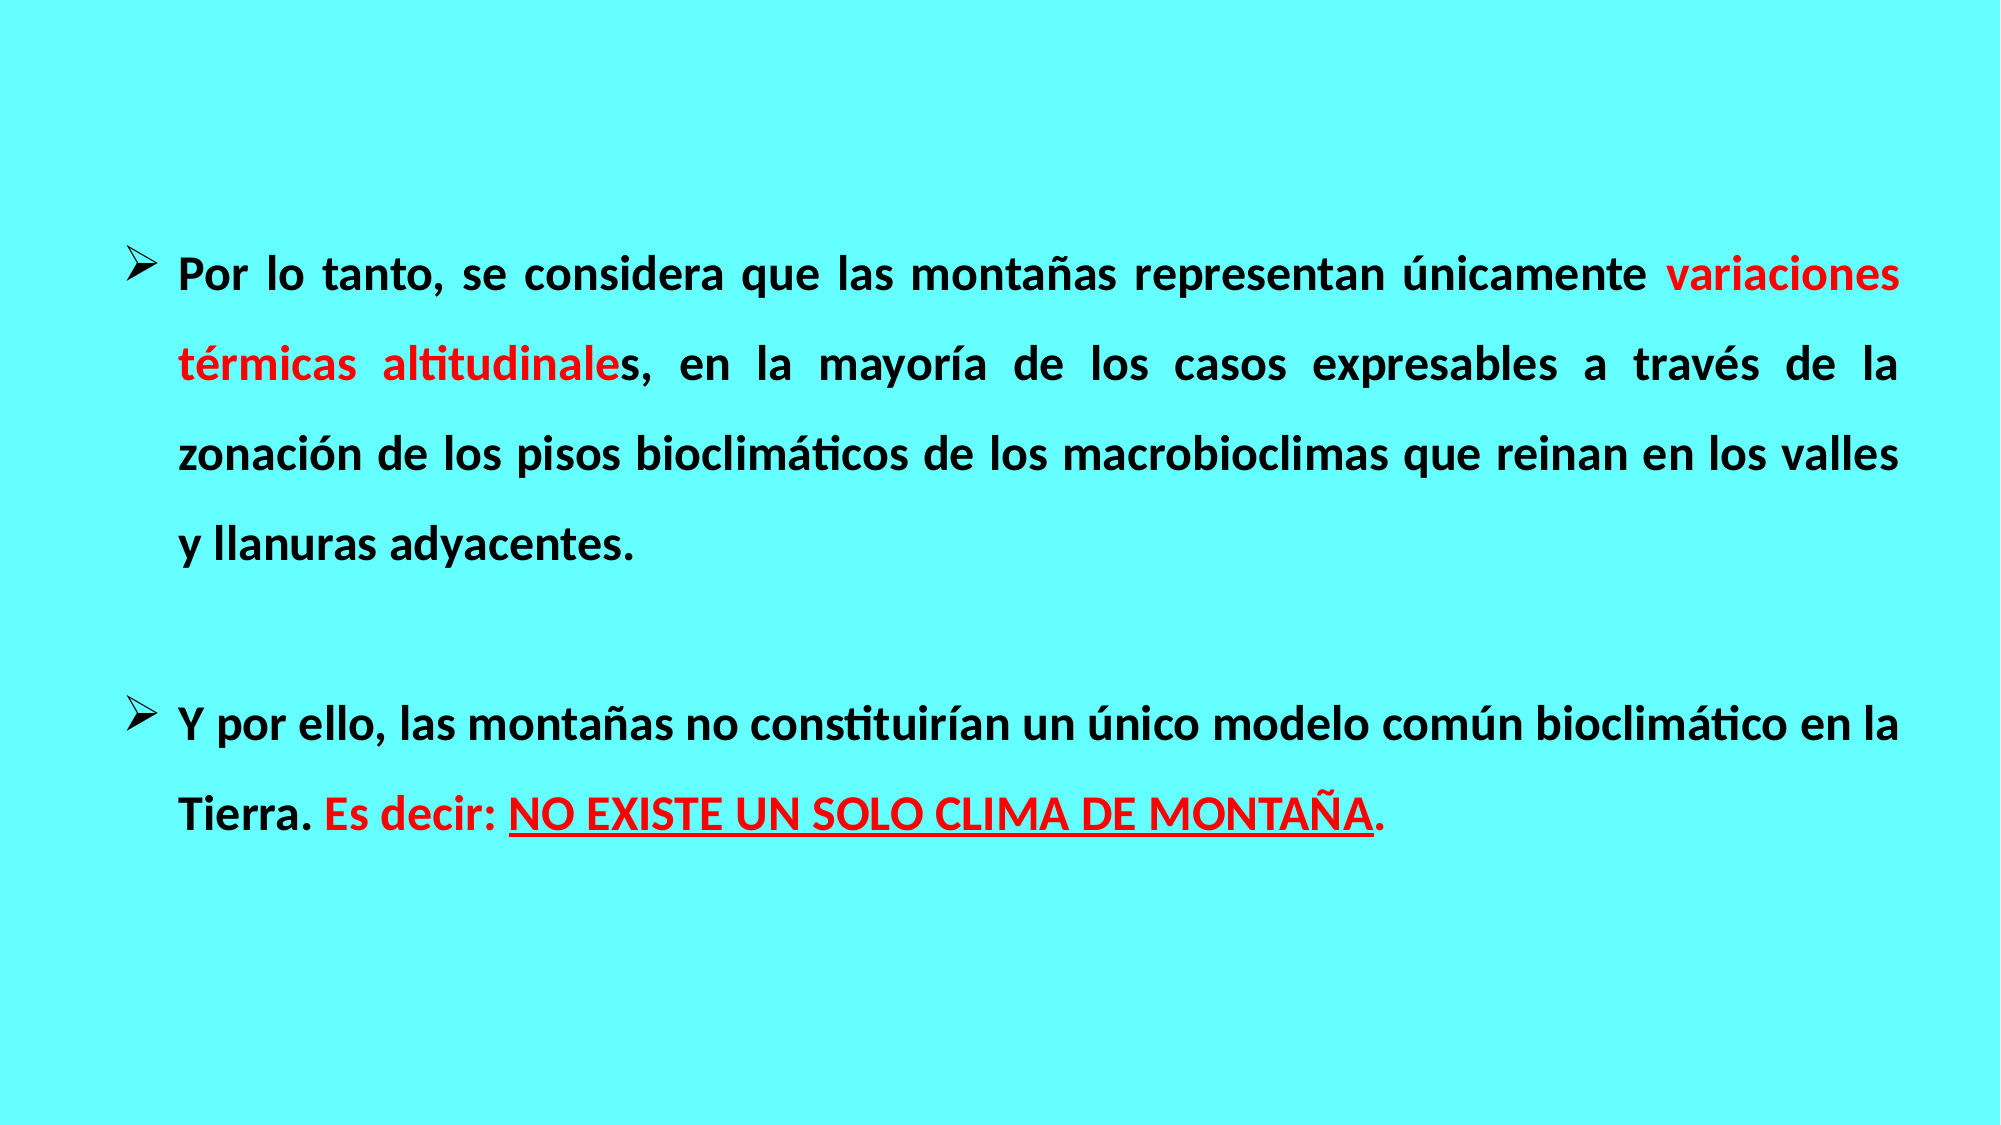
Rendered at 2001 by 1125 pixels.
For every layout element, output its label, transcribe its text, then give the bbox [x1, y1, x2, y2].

text_box Por lo tanto, se considera que las montañas representan únicamente variaciones térmicas altitudinales, en la mayoría de los casos expresables a través de la zonación de los pisos bioclimáticos de los macrobioclimas que reinan en los valles y llanuras adyacentes. Y por ello, las montañas no constituirían un único modelo común bioclimático en la Tierra. Es decir: NO EXISTE UN SOLO CLIMA DE MONTAÑA. [107, 202, 1916, 848]
